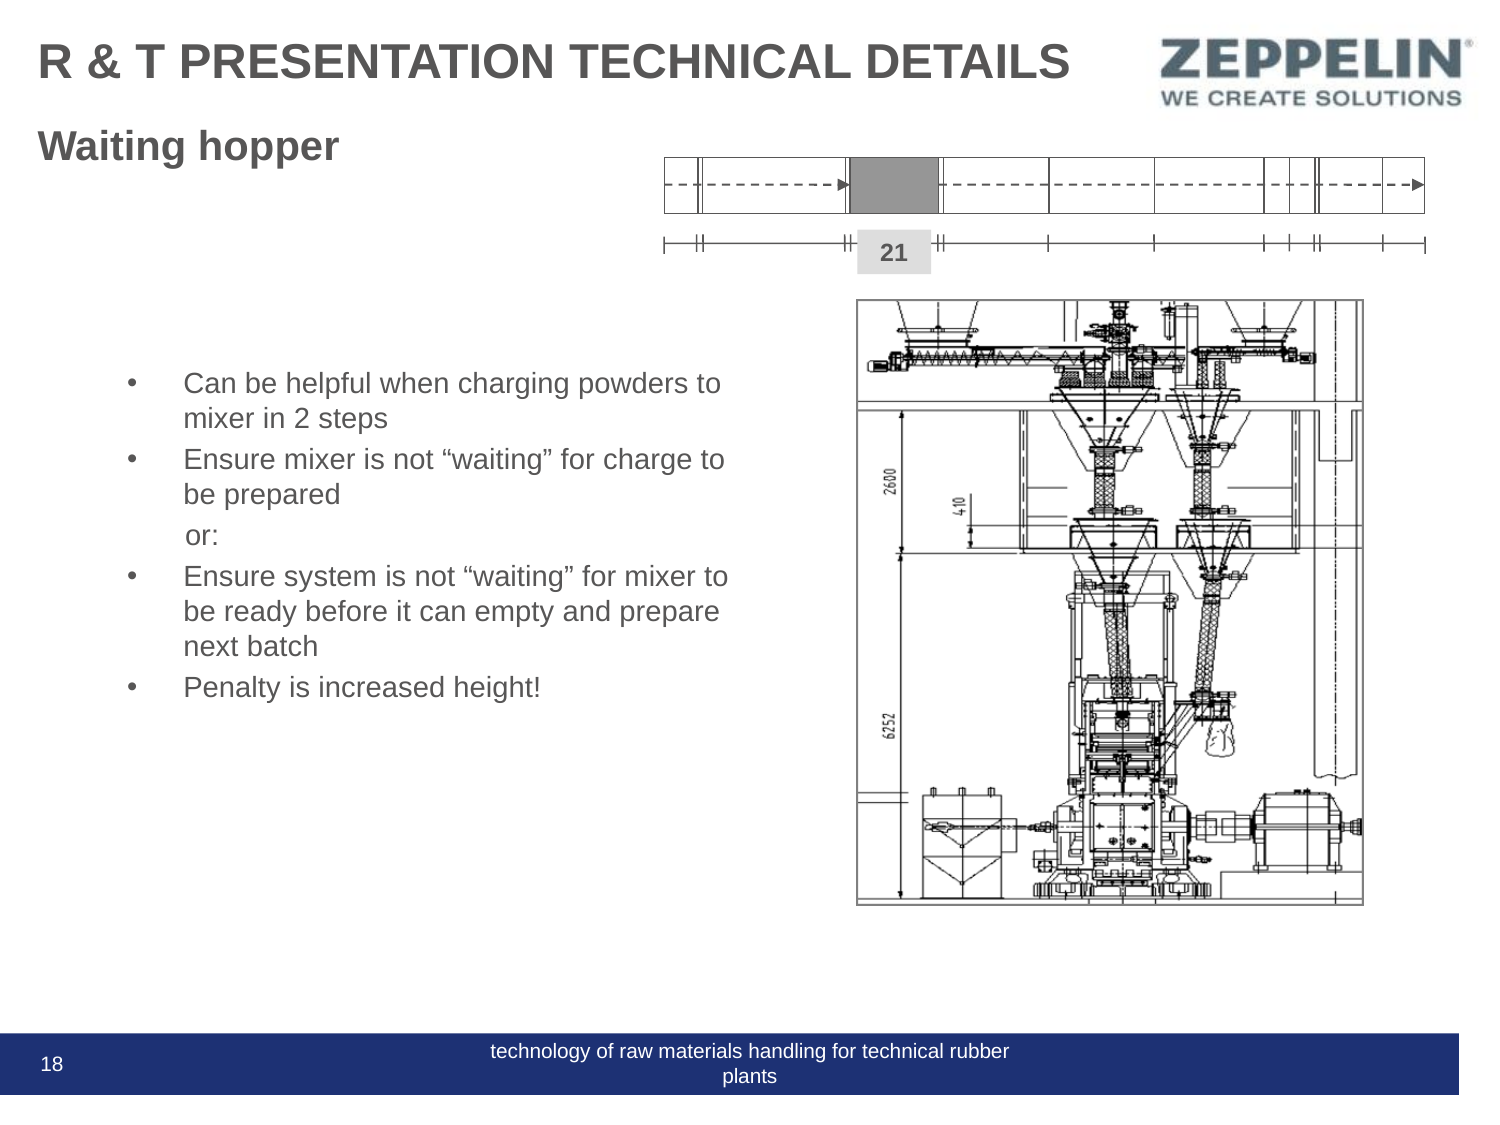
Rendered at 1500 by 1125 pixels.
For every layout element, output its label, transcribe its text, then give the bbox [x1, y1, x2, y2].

picture [1123, 1, 1499, 144]
slide_number 18 [25, 1033, 114, 1093]
text_box Can be helpful when charging powders to mixer in 2 steps Ensure mixer is not “waiting” for charge to be prepared or: Ensure system is not “waiting” for mixer to be ready before it can empty and prepare next batch Penalty is increased height! [112, 356, 751, 870]
list Waiting hopper [22, 103, 1092, 185]
footer technology of raw materials handling for technical rubber plants [454, 1033, 1046, 1093]
title R & T Presentation Technical Details [22, 18, 1092, 100]
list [855, 299, 1364, 906]
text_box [663, 156, 1426, 276]
